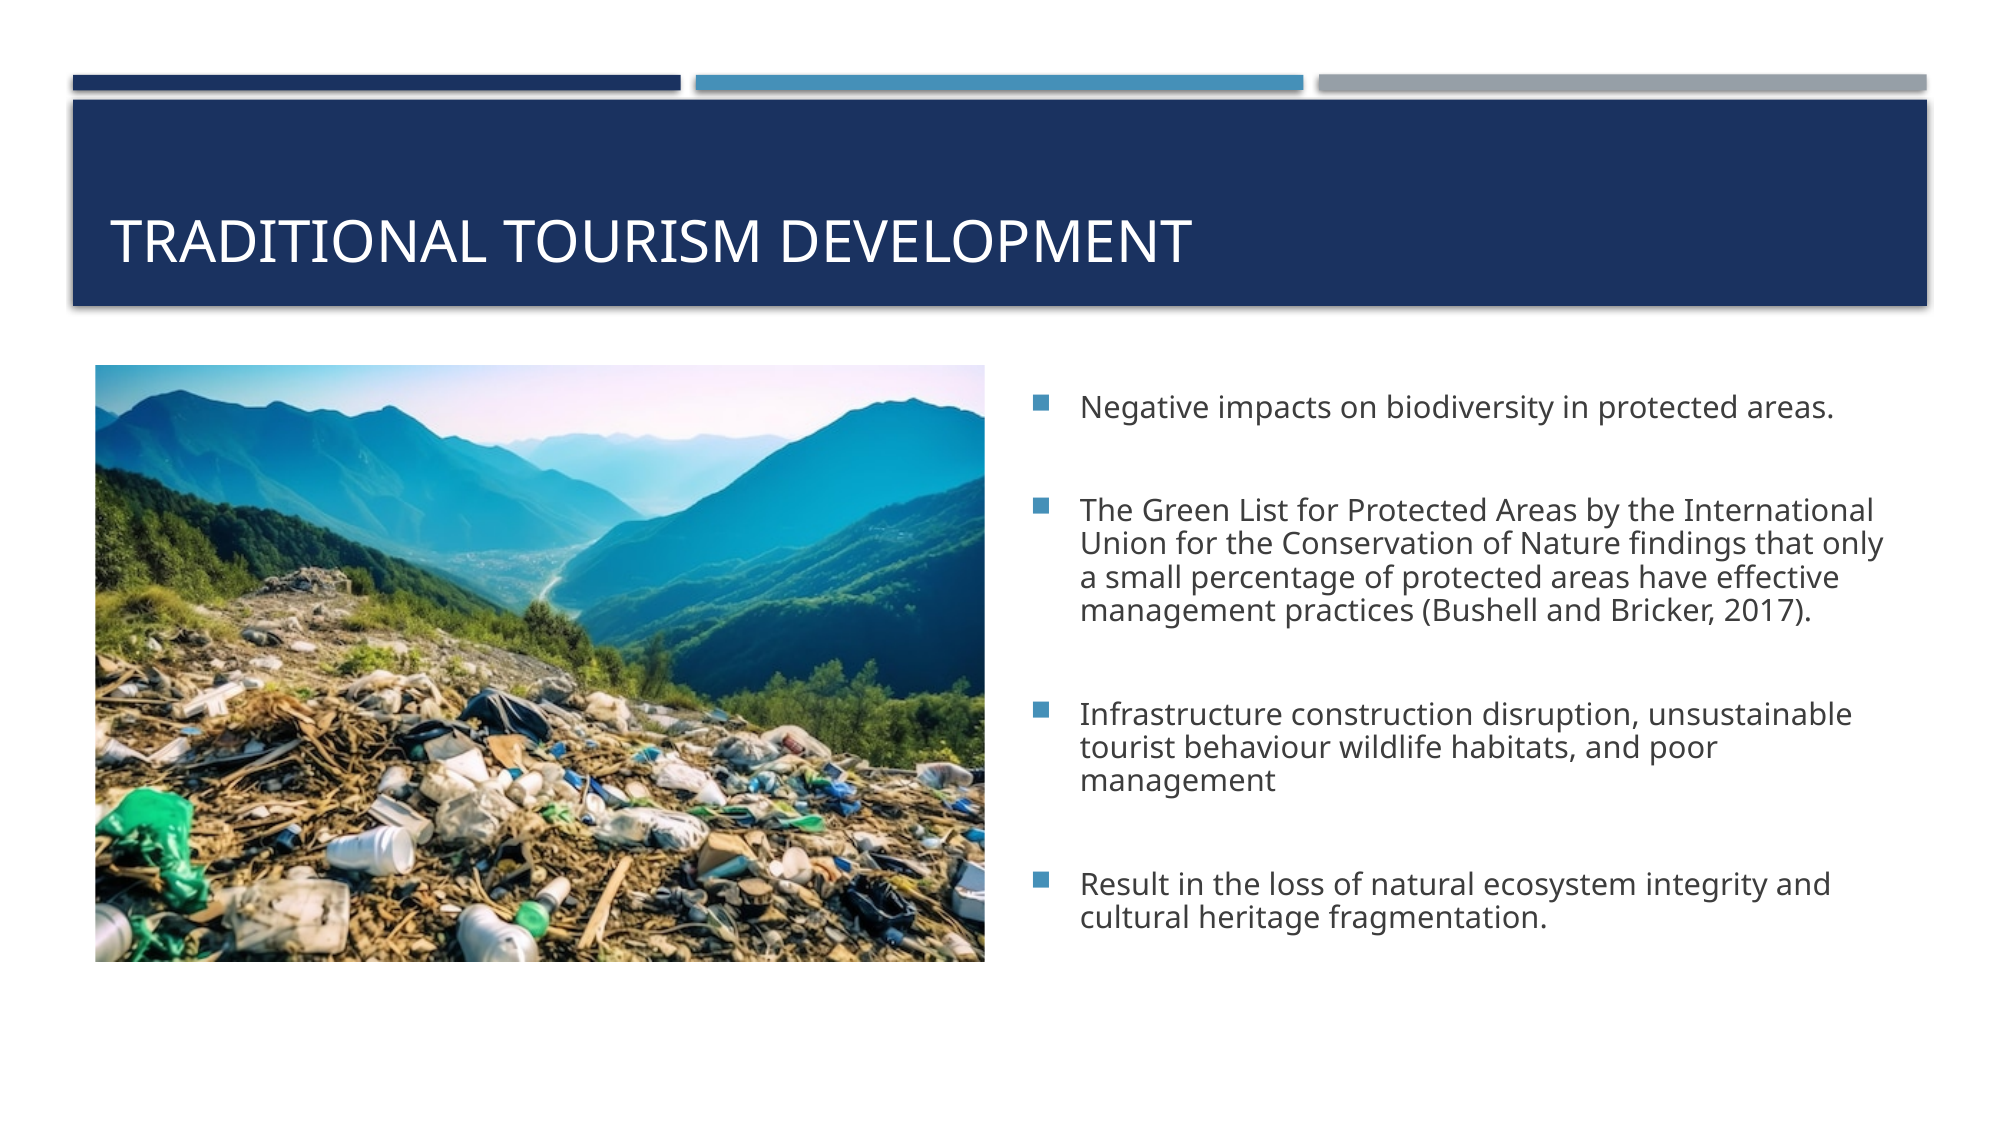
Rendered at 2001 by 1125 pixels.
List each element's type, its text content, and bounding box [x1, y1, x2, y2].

list Negative impacts on biodiversity in protected areas. ﻿The Green List for Protected Areas by the International Union for the Conservation of Nature findings that only a small percentage of protected areas have effective management practices (Bushell and Bricker, 2017). Infrastructure construction disruption, unsustainable tourist behaviour wildlife habitats, and poor management Result in the loss of natural ecosystem integrity and cultural heritage fragmentation. [1015, 365, 1905, 962]
title Traditional Tourism Development [95, 119, 1905, 282]
picture [94, 364, 986, 962]
